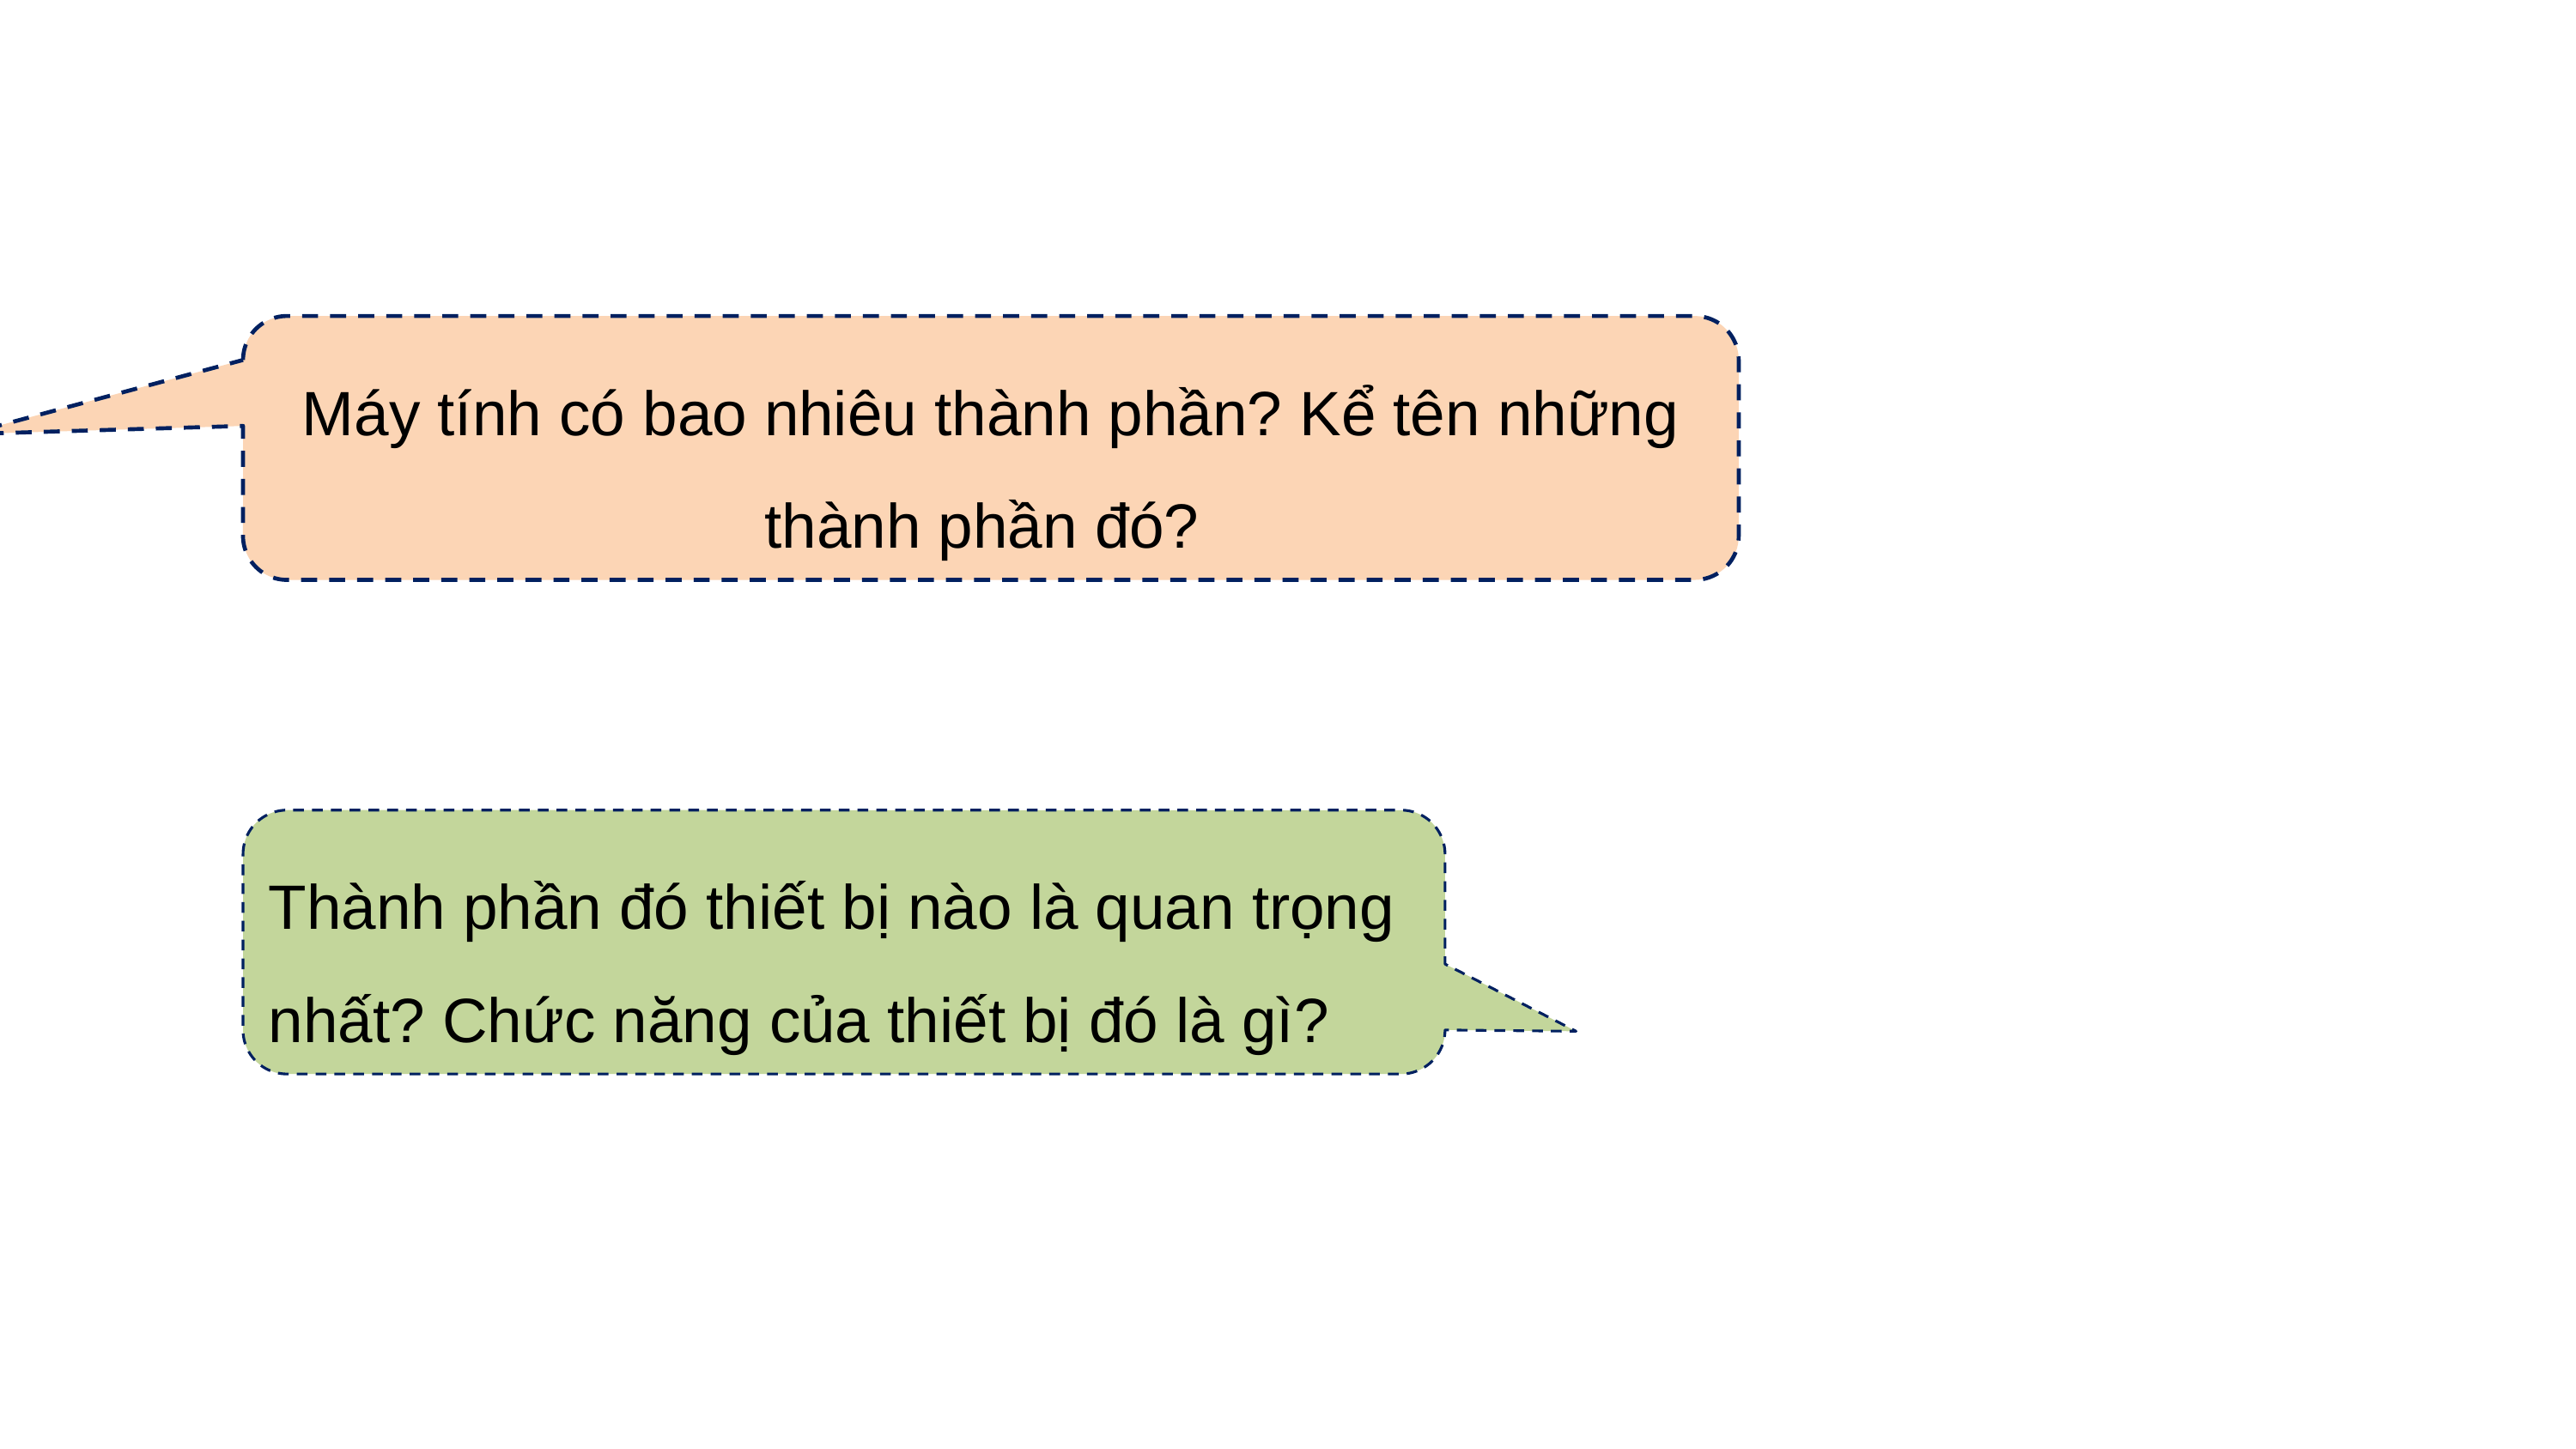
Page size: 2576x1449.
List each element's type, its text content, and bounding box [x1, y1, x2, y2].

text_box Máy tính có bao nhiêu thành phần? Kể tên những thành phần đó? [0, 316, 1739, 580]
text_box Thành phần đó thiết bị nào là quan trọng nhất? Chức năng của thiết bị đó là gì? [242, 809, 1577, 1075]
